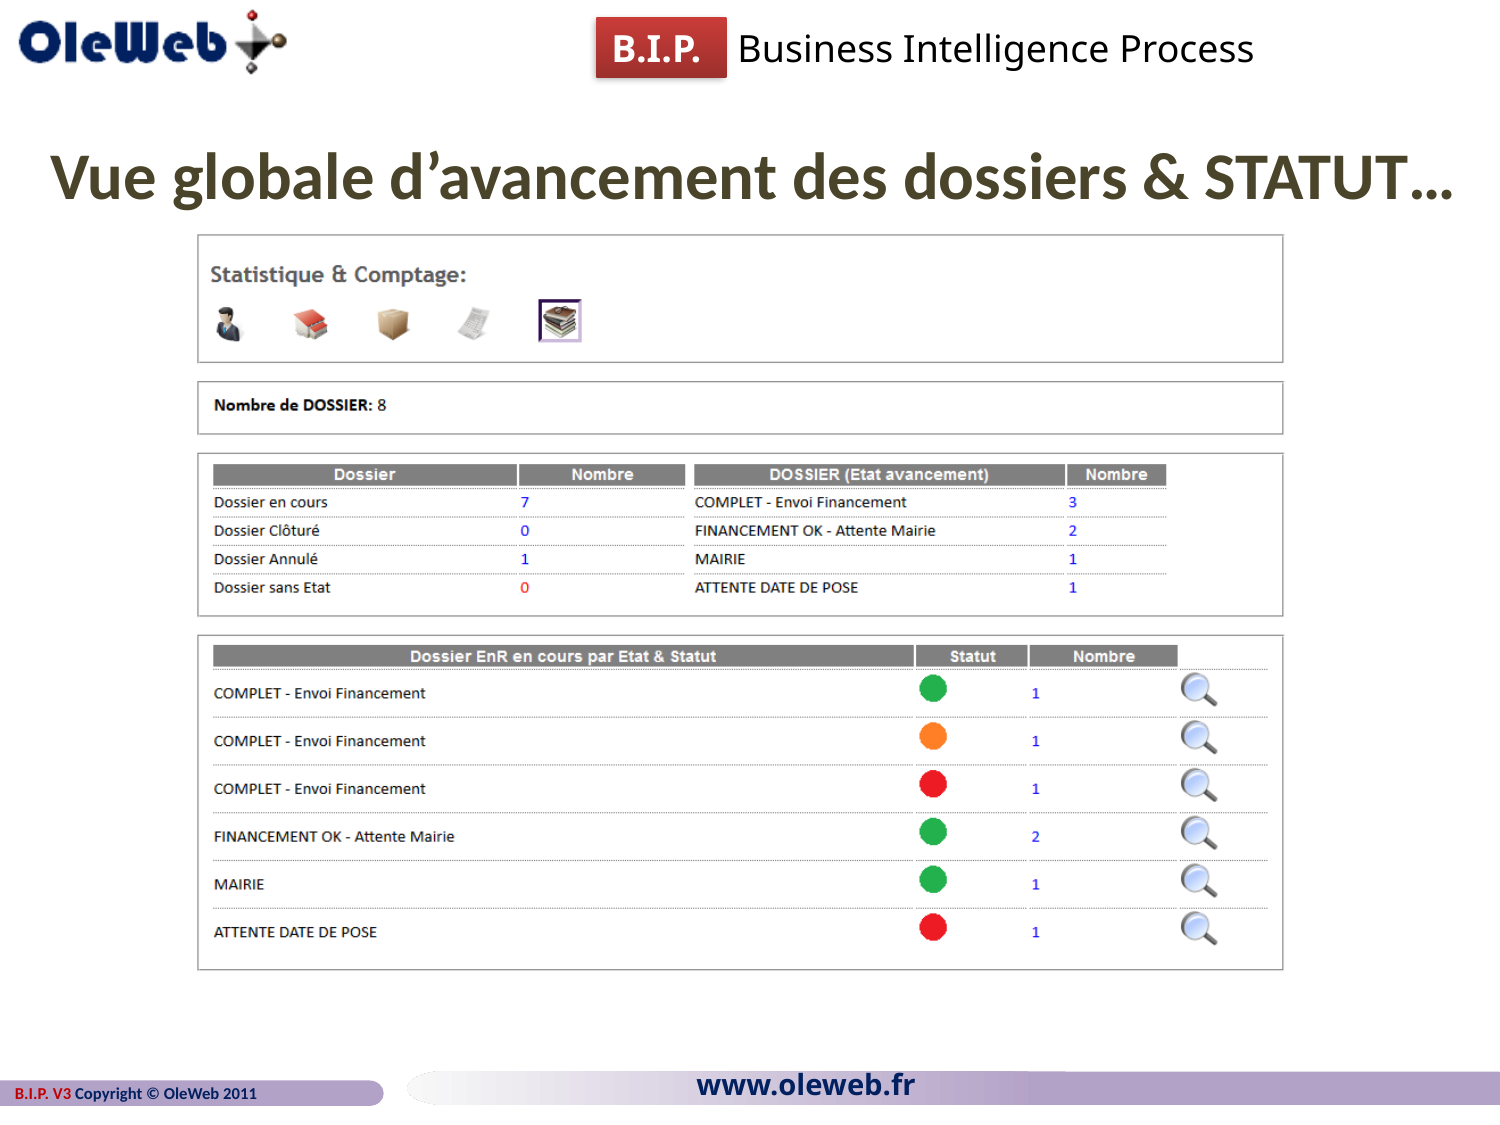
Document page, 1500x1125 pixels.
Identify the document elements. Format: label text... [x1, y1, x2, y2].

text_box Vue globale d’avancement des dossiers & STATUT… [35, 125, 1472, 221]
picture [10, 7, 290, 79]
picture [194, 231, 1288, 976]
